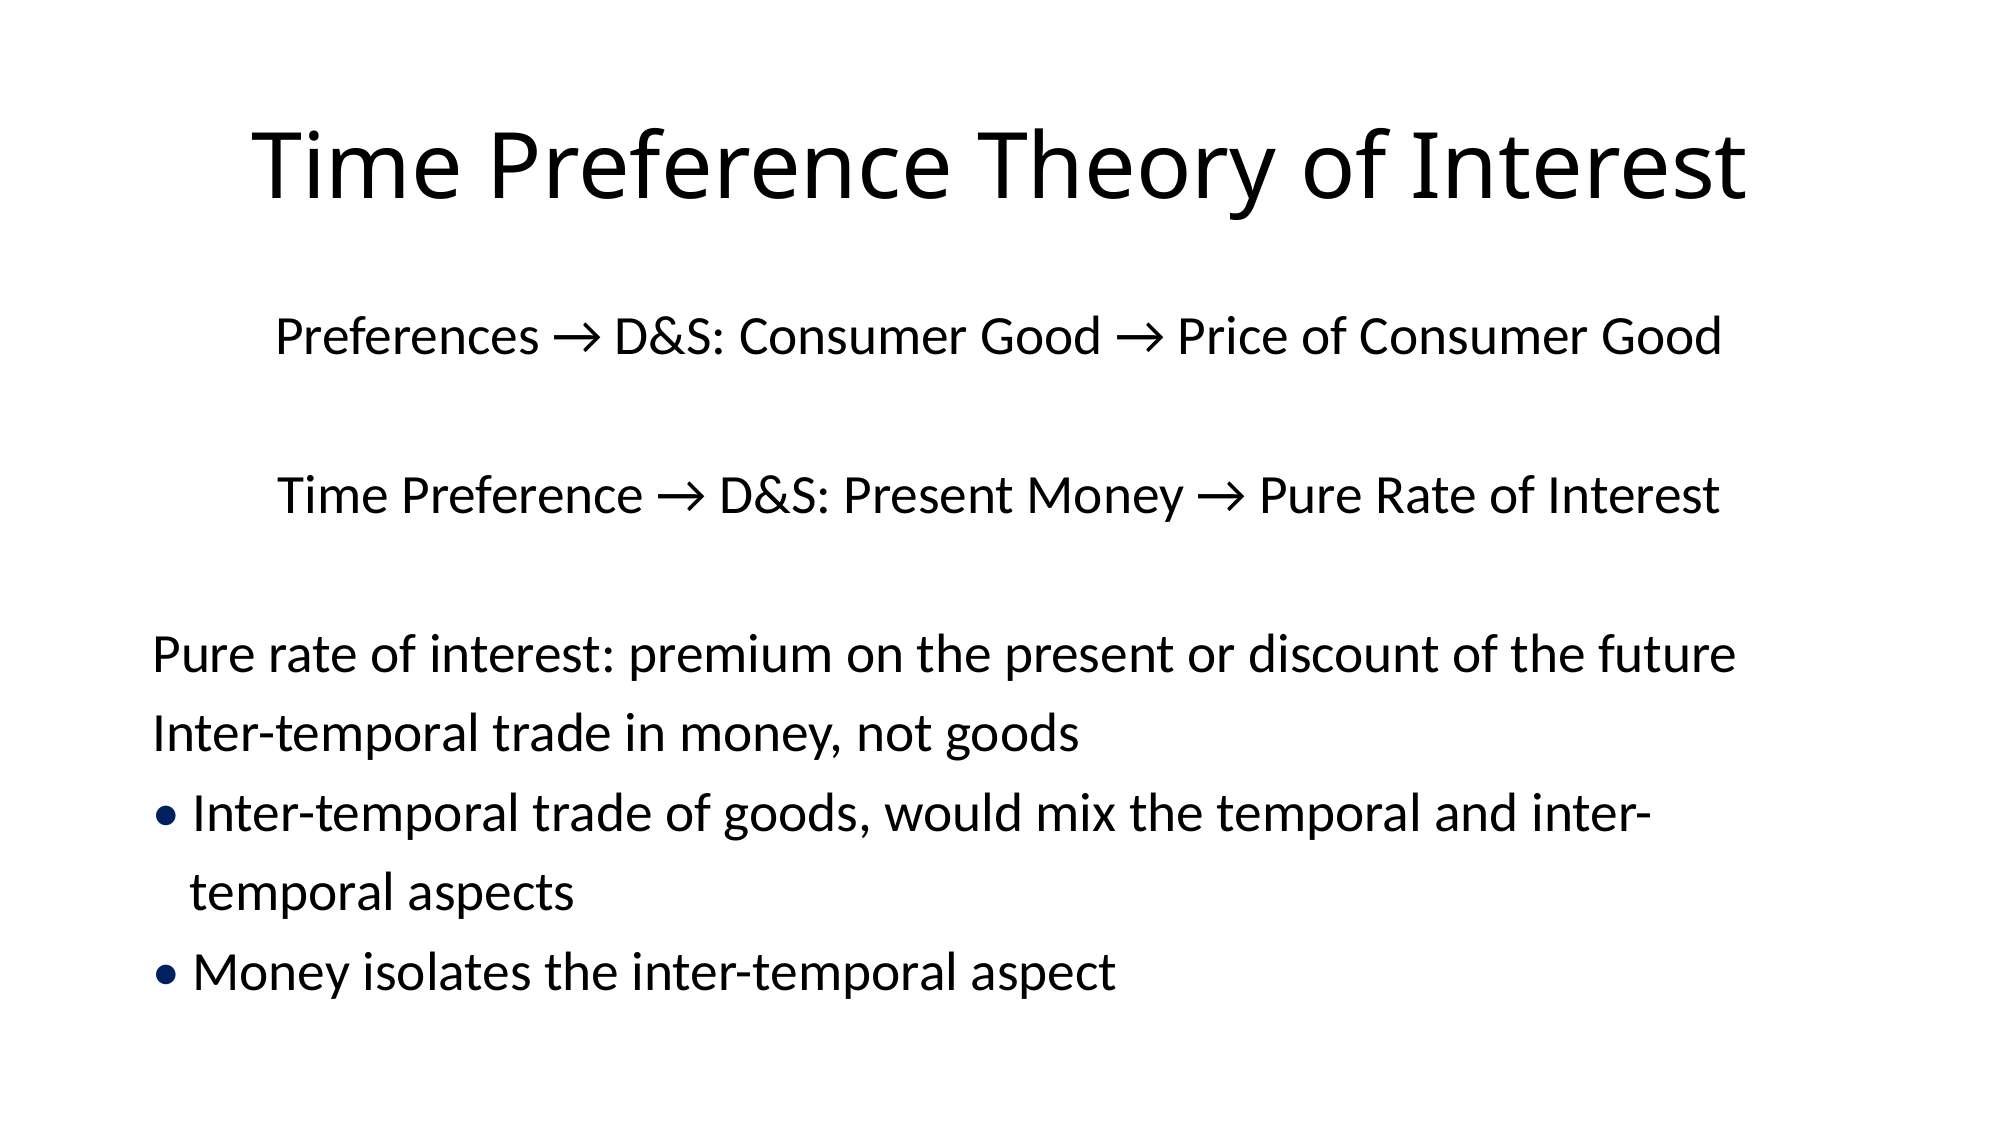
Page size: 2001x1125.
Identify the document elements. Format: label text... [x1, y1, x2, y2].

list Preferences → D&S: Consumer Good → Price of Consumer Good Time Preference → D&S: Present Money → Pure Rate of Interest Pure rate of interest: premium on the present or discount of the future Inter-temporal trade in money, not goods • Inter-temporal trade of goods, would mix the temporal and inter- temporal aspects • Money isolates the inter-temporal aspect [137, 299, 1863, 1014]
title Time Preference Theory of Interest [137, 59, 1863, 278]
